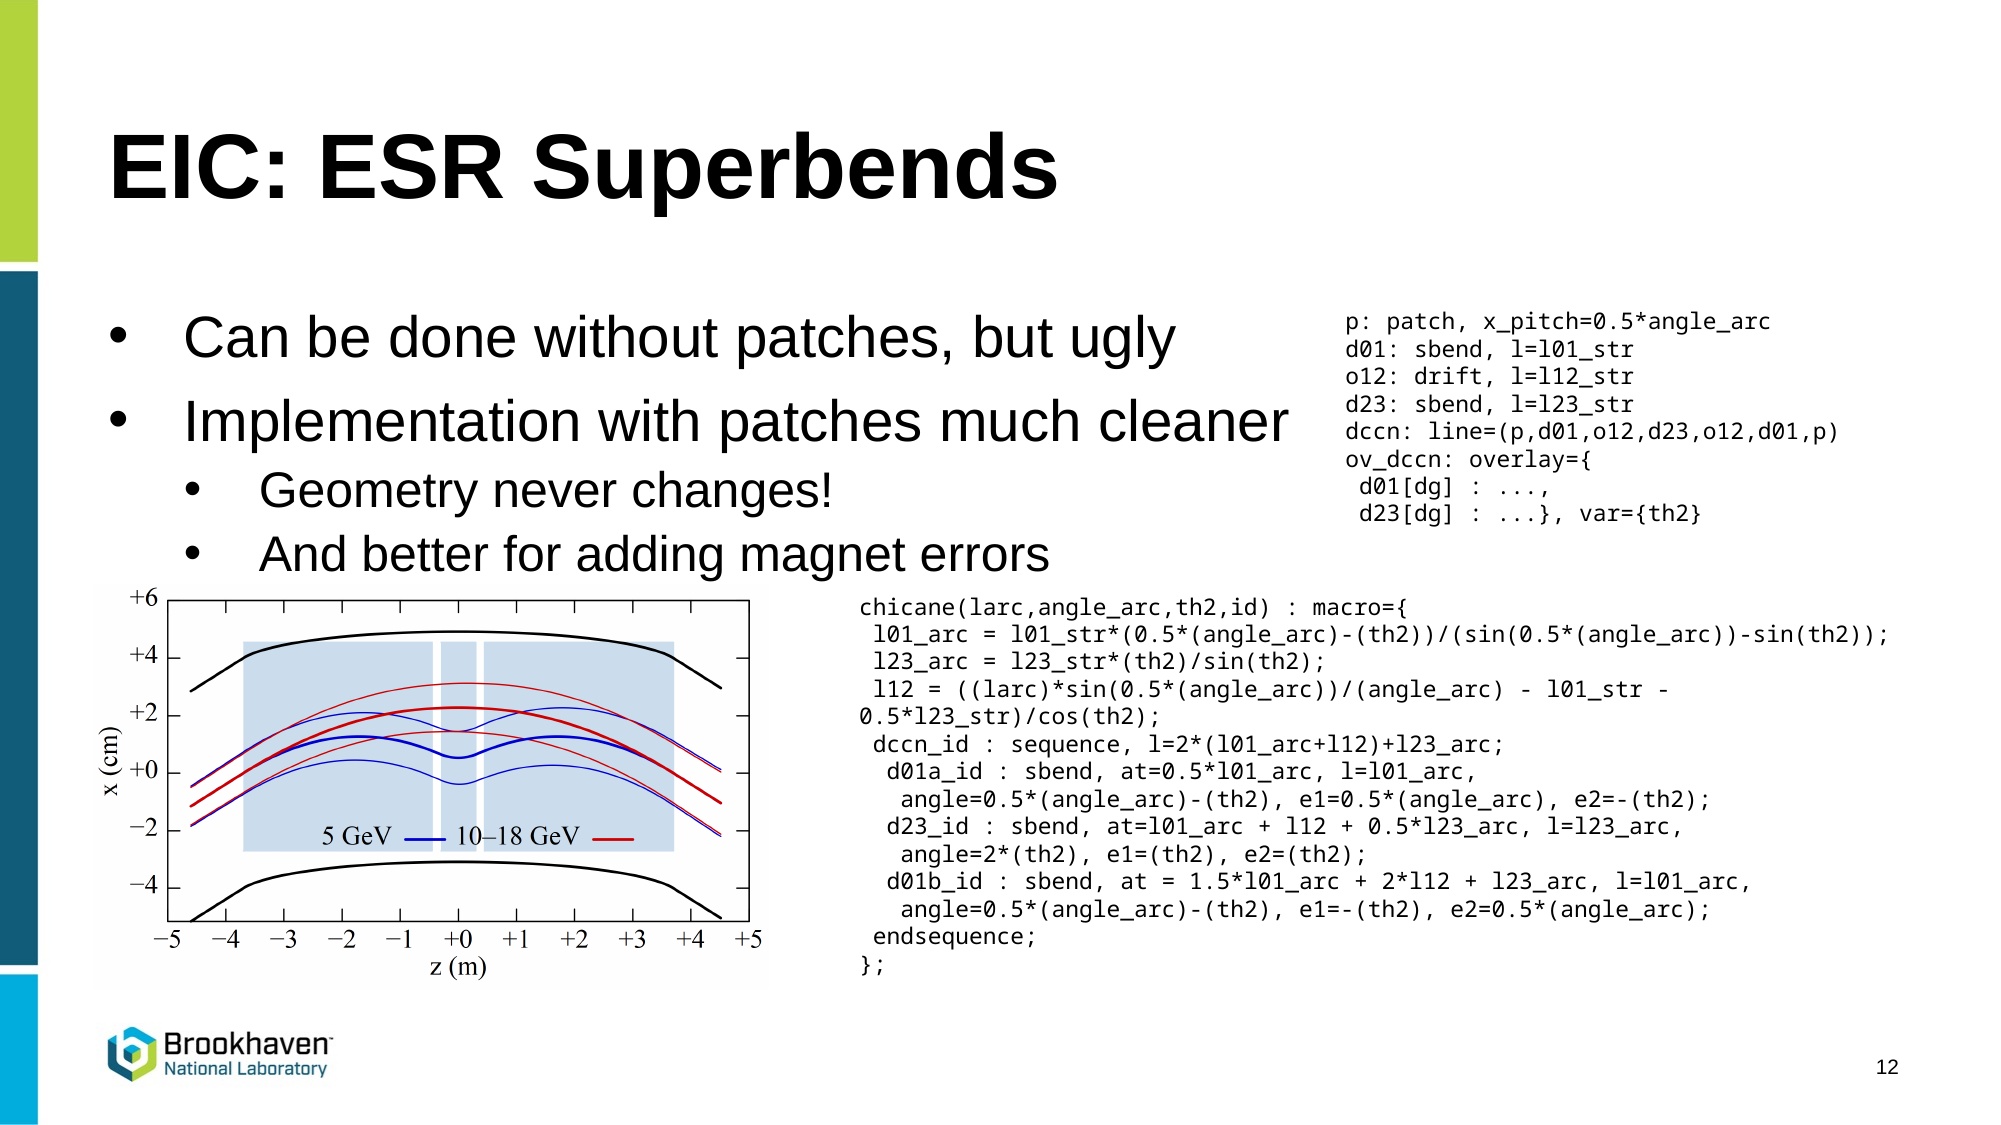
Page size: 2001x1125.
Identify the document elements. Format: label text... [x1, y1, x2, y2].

picture [0, 0, 2001, 1125]
text_box chicane(larc,angle_arc,th2,id) : macro={ l01_arc = l01_str*(0.5*(angle_arc)-(th2))/(sin(0.5*(angle_arc))-sin(th2)); l23_arc = l23_str*(th2)/sin(th2); l12 = ((larc)*sin(0.5*(angle_arc))/(angle_arc) - l01_str - 0.5*l23_str)/cos(th2); dccn_id : sequence, l=2*(l01_arc+l12)+l23_arc; d01a_id : sbend, at=0.5*l01_arc, l=l01_arc, angle=0.5*(angle_arc)-(th2), e1=0.5*(angle_arc), e2=-(th2); d23_id : sbend, at=l01_arc + l12 + 0.5*l23_arc, l=l23_arc, angle=2*(th2), e1=(th2), e2=(th2); d01b_id : sbend, at = 1.5*l01_arc + 2*l12 + l23_arc, l=l01_arc, angle=0.5*(angle_arc)-(th2), e1=-(th2), e2=0.5*(angle_arc); endsequence; }; [844, 584, 1907, 984]
text_box p: patch, x_pitch=0.5*angle_arc d01: sbend, l=l01_str o12: drift, l=l12_str d23: sbend, l=l23_str dccn: line=(p,d01,o12,d23,o12,d01,p) ov_dccn: overlay={ d01[dg] : ..., d23[dg] : ...}, var={th2} [1330, 299, 1856, 534]
title EIC: ESR Superbends [93, 59, 1907, 278]
slide_number 12 [1835, 1036, 1907, 1097]
list Can be done without patches, but ugly Implementation with patches much cleaner Geometry never changes! And better for adding magnet errors [93, 299, 1907, 990]
